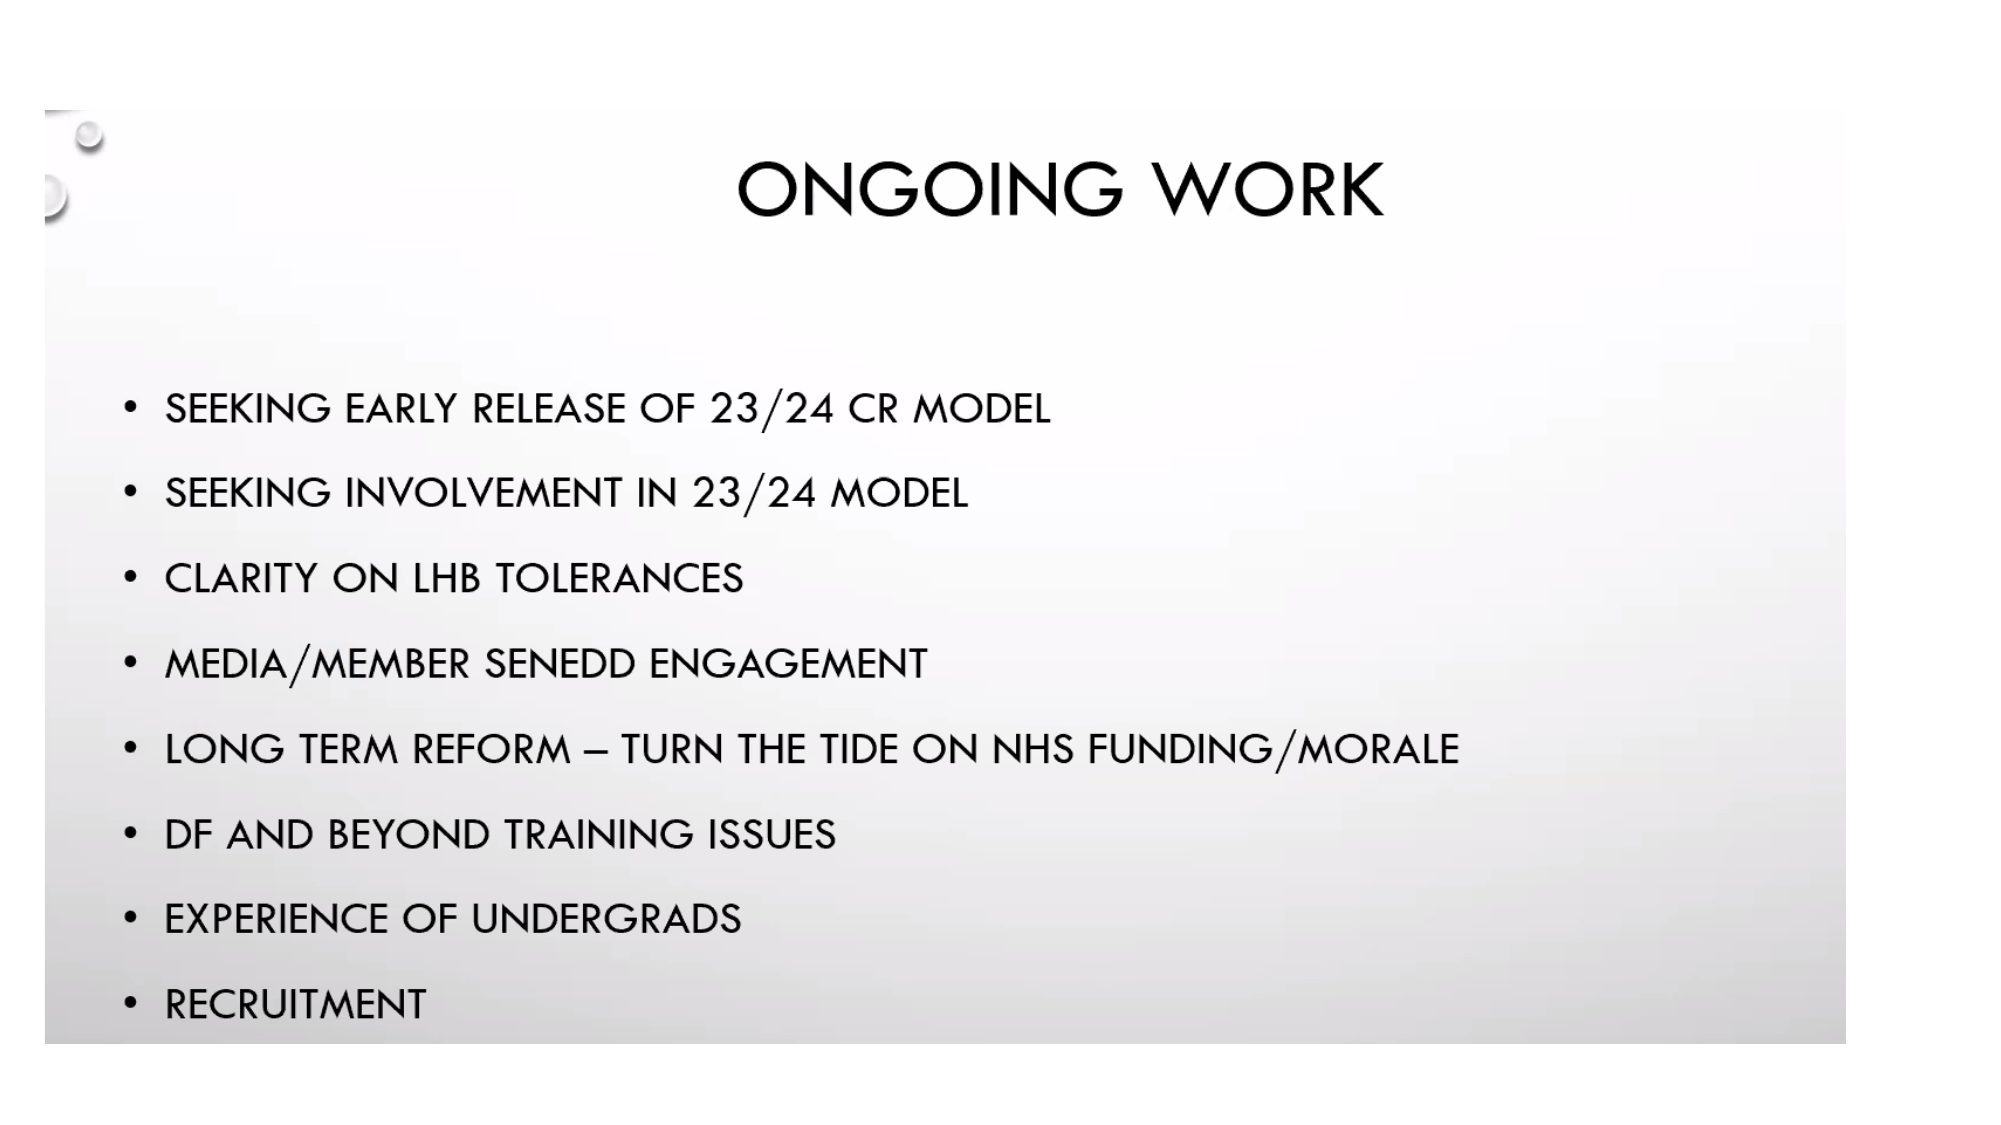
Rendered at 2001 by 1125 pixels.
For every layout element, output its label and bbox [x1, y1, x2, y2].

picture [44, 110, 1956, 1044]
